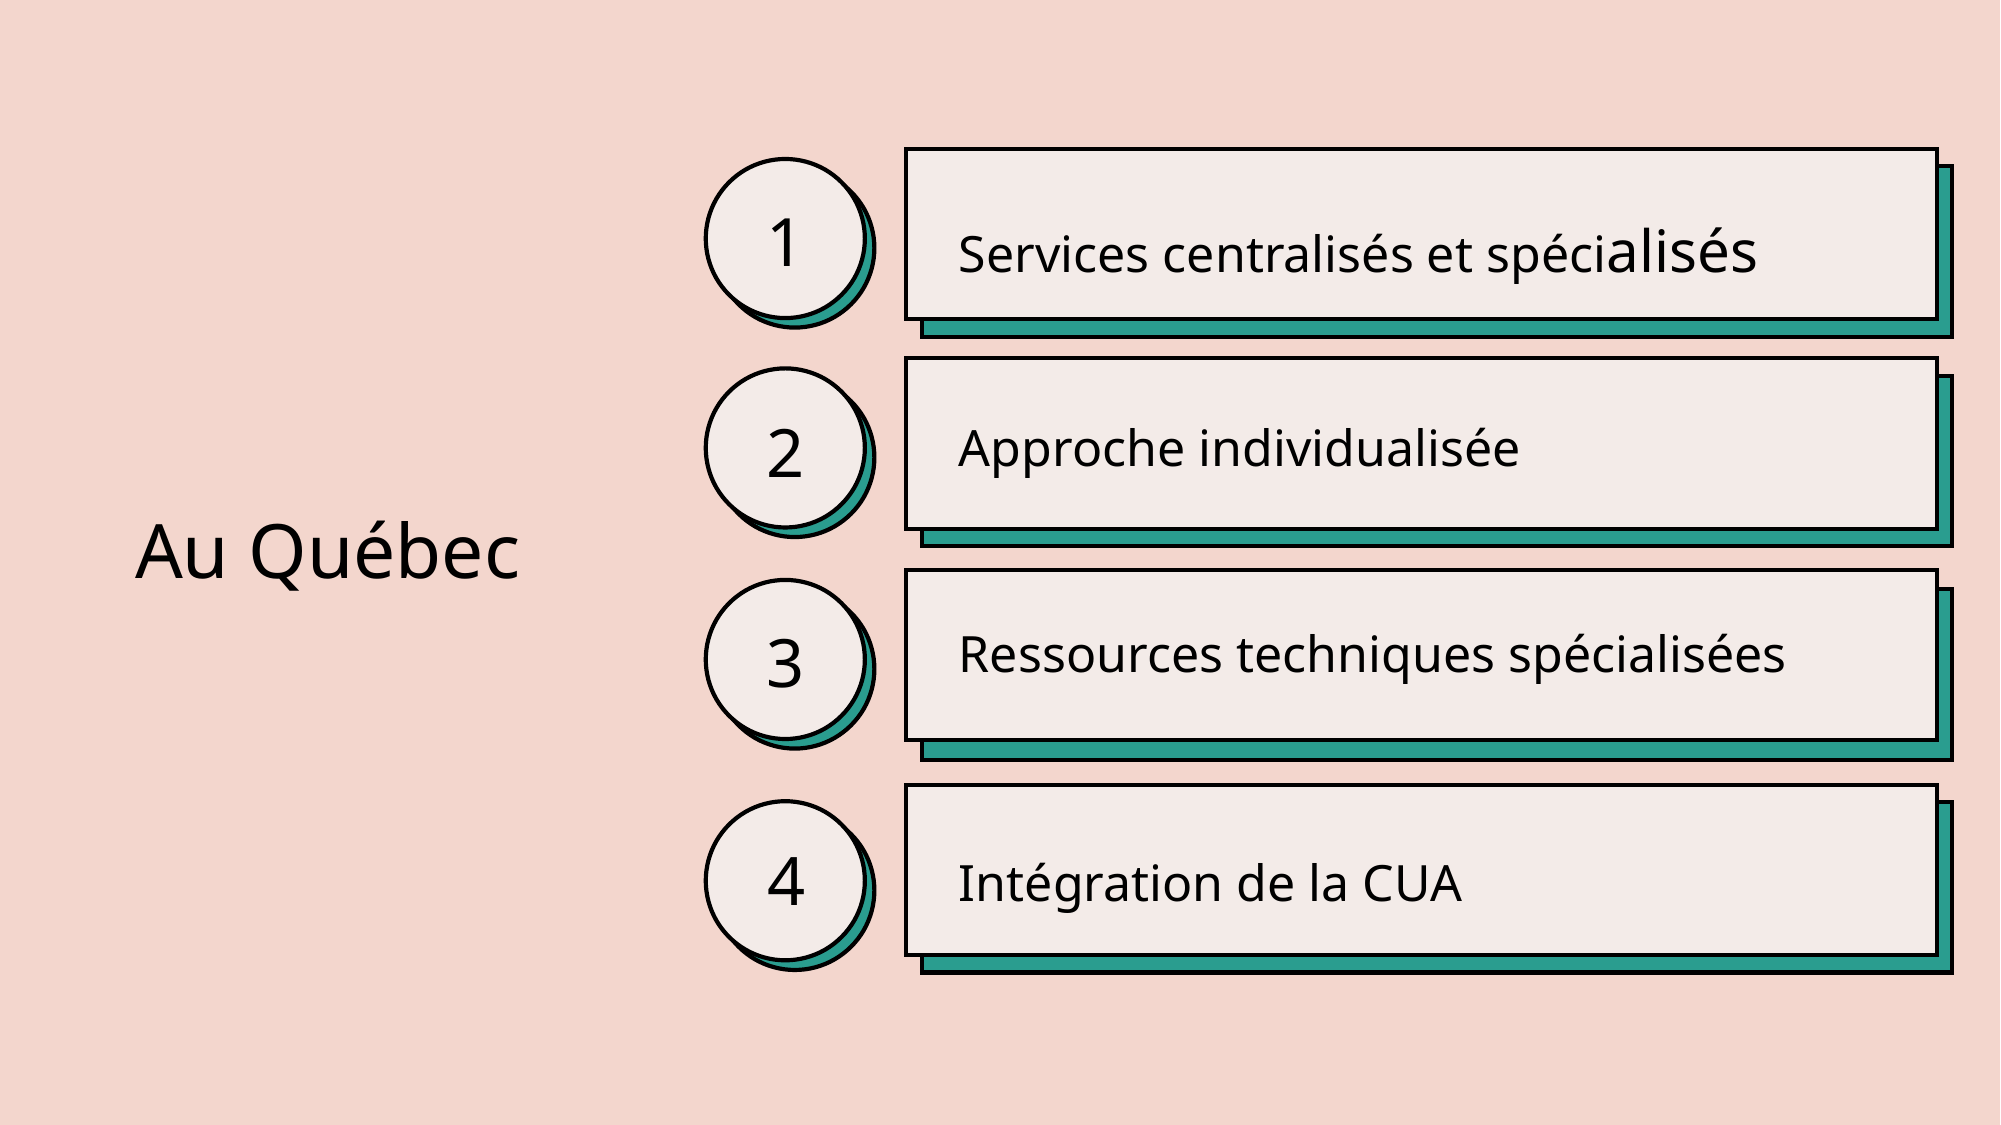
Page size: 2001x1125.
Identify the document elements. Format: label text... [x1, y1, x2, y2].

text_box Services centralisés et spécialisés [944, 192, 1893, 309]
text_box 4 [733, 831, 841, 927]
text_box Ressources techniques spécialisées [944, 603, 1893, 720]
text_box 1 [731, 192, 839, 288]
title Au Québec [120, 319, 647, 789]
text_box 2 [731, 402, 839, 498]
text_box Intégration de la CUA [944, 831, 1893, 949]
text_box 3 [731, 613, 839, 709]
text_box Approche individualisée [944, 397, 1893, 514]
